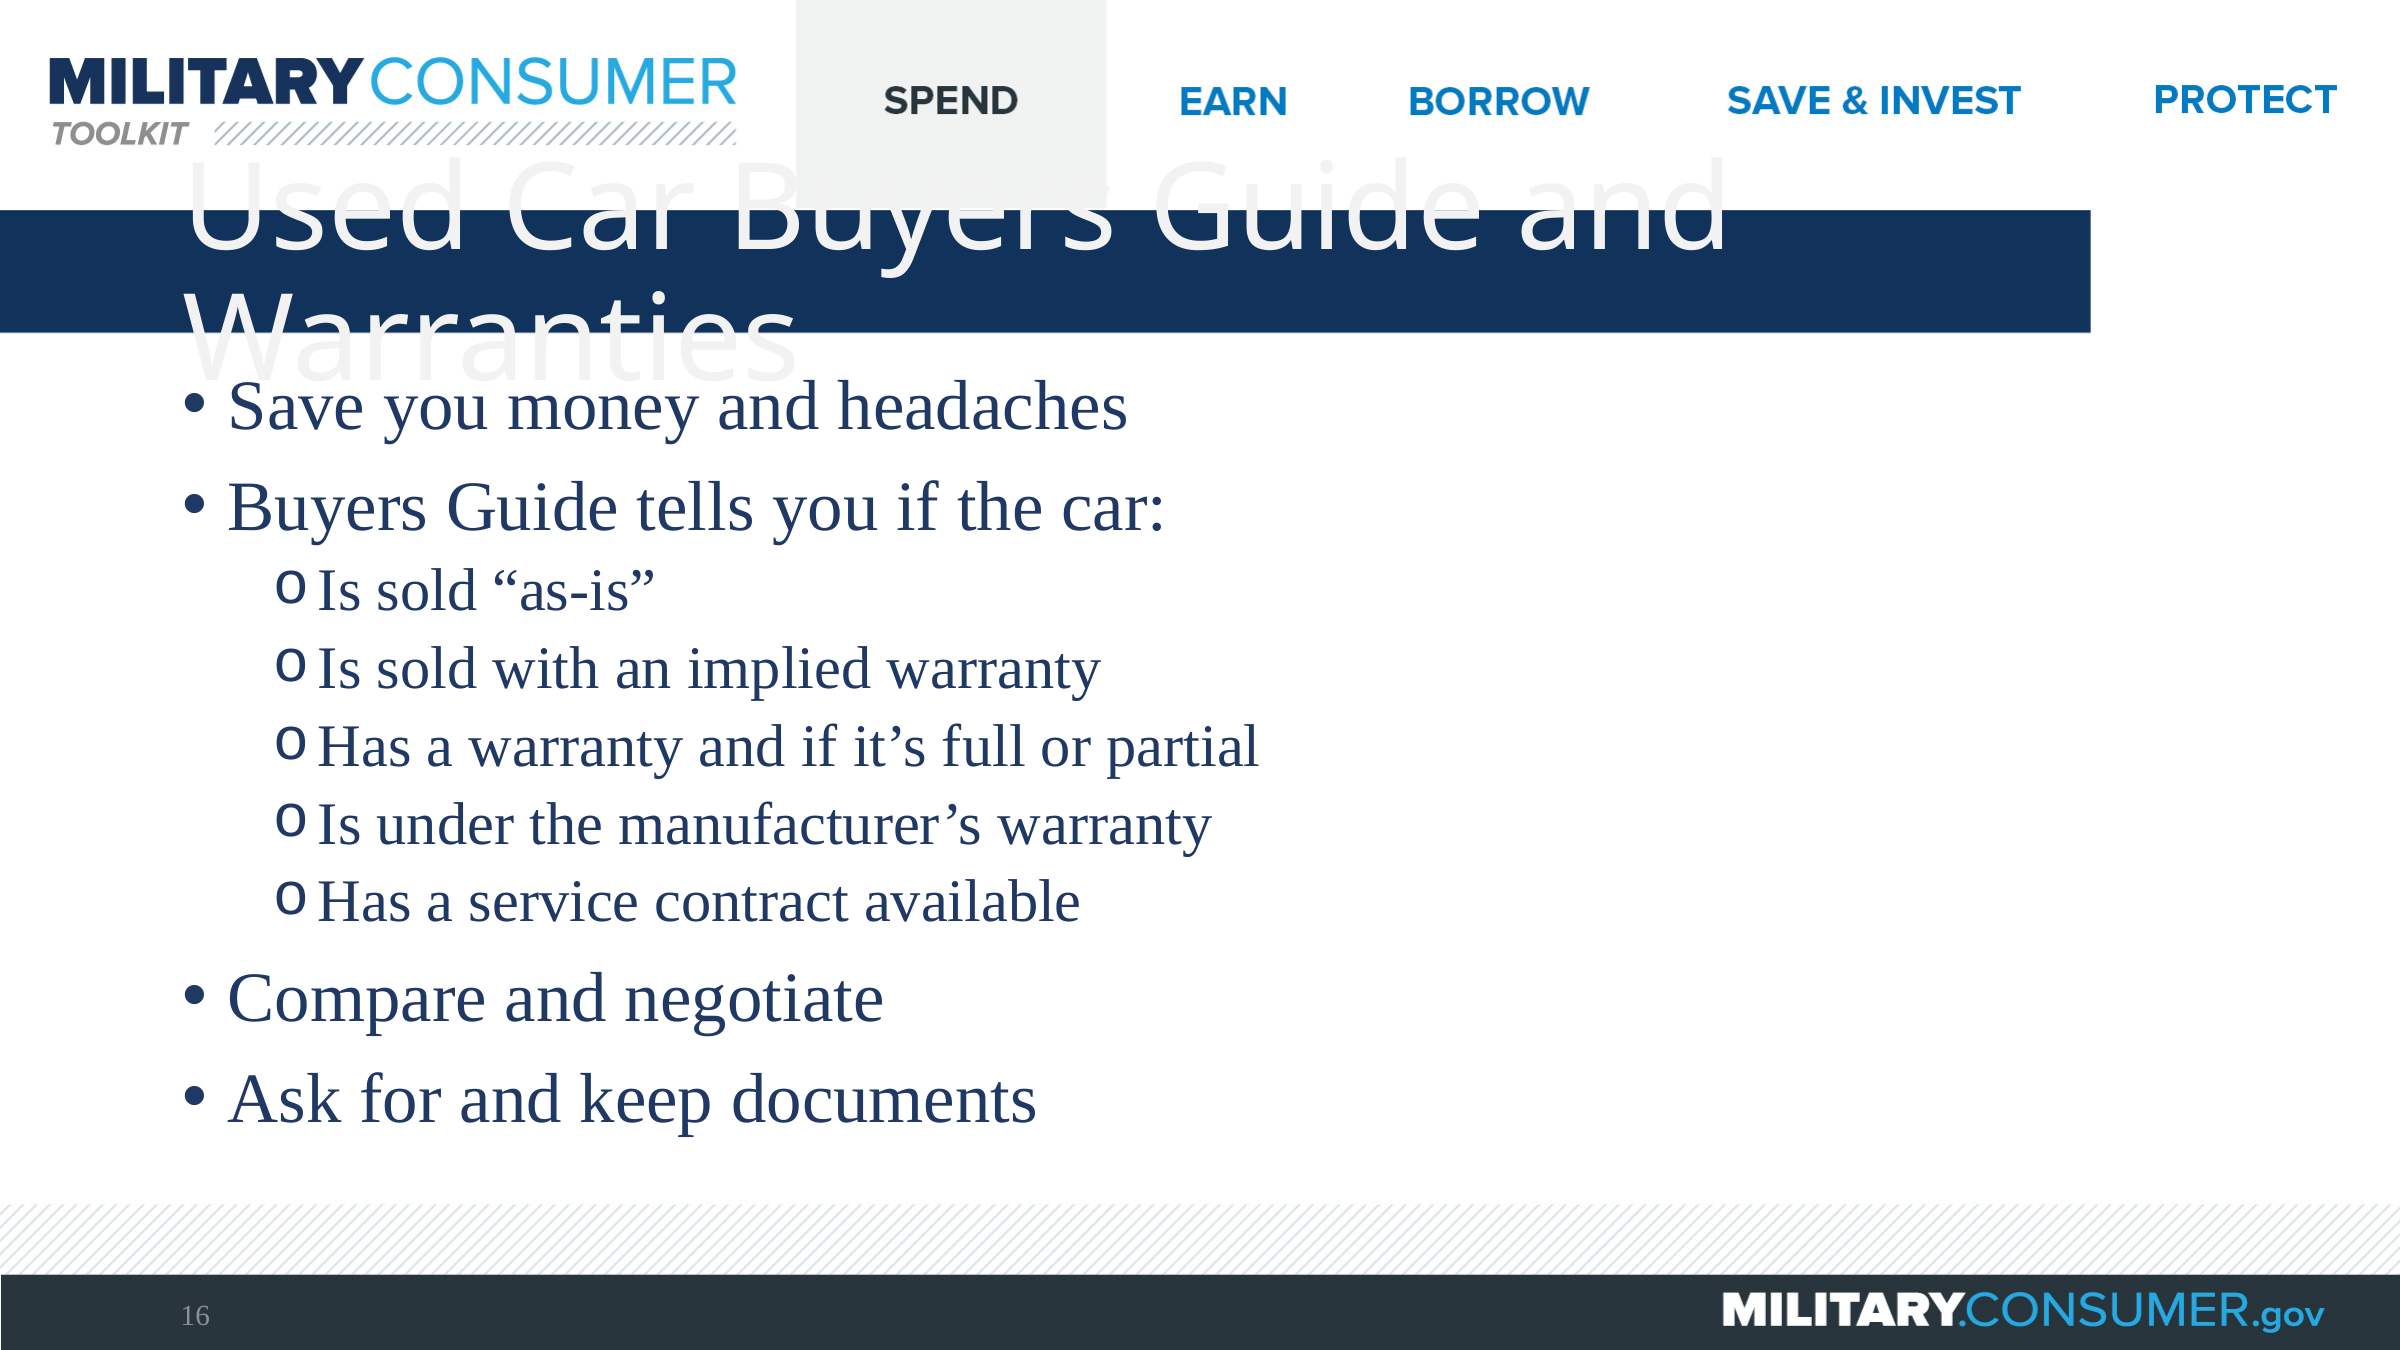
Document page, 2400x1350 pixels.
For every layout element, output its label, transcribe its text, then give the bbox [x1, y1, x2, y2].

list Save you money and headaches Buyers Guide tells you if the car: Is sold “as-is” Is sold with an implied warranty Has a warranty and if it’s full or partial Is under the manufacturer’s warranty Has a service contract available Compare and negotiate Ask for and keep documents [165, 359, 2235, 1216]
title Used Car Buyers Guide and Warranties [165, 145, 2235, 359]
picture [0, 0, 2400, 1350]
slide_number 16 [162, 1277, 703, 1350]
